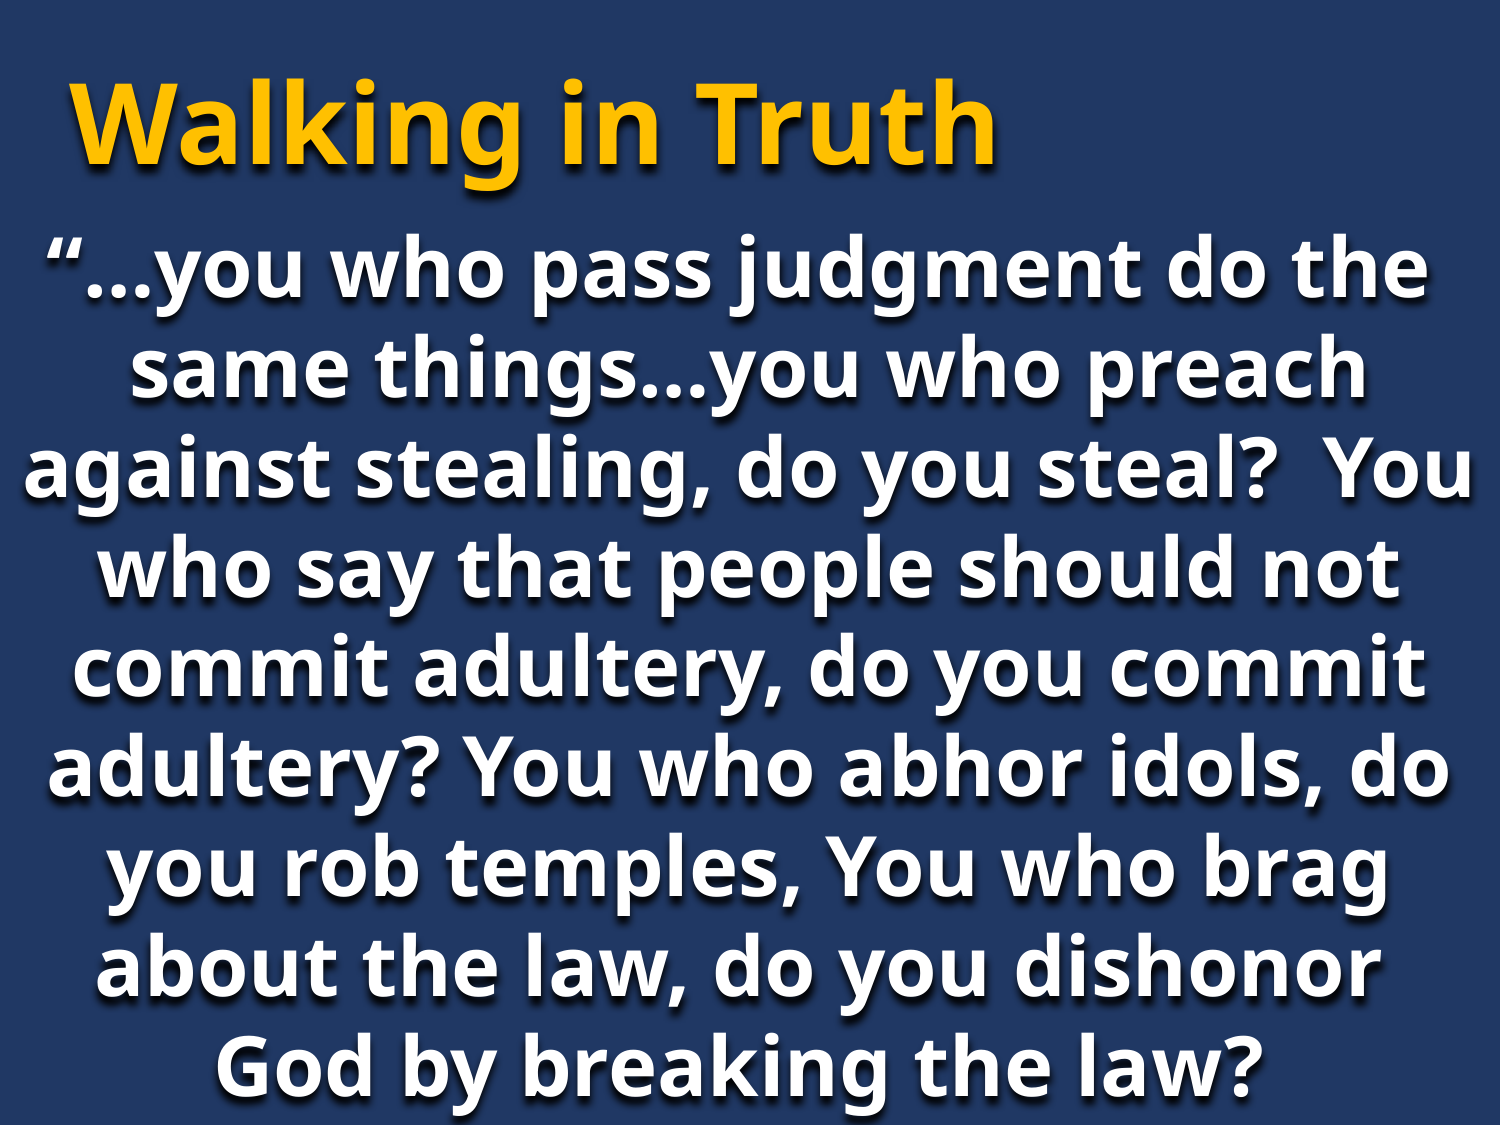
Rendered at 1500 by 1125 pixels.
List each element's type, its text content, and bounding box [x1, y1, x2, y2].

text_box Walking in Truth [55, 34, 1017, 194]
text_box “…you who pass judgment do the same things…you who preach against stealing, do you steal? You who say that people should not commit adultery, do you commit adultery? You who abhor idols, do you rob temples, You who brag about the law, do you dishonor God by breaking the law? Romans 2:1, 21-24 [0, 206, 1500, 1125]
